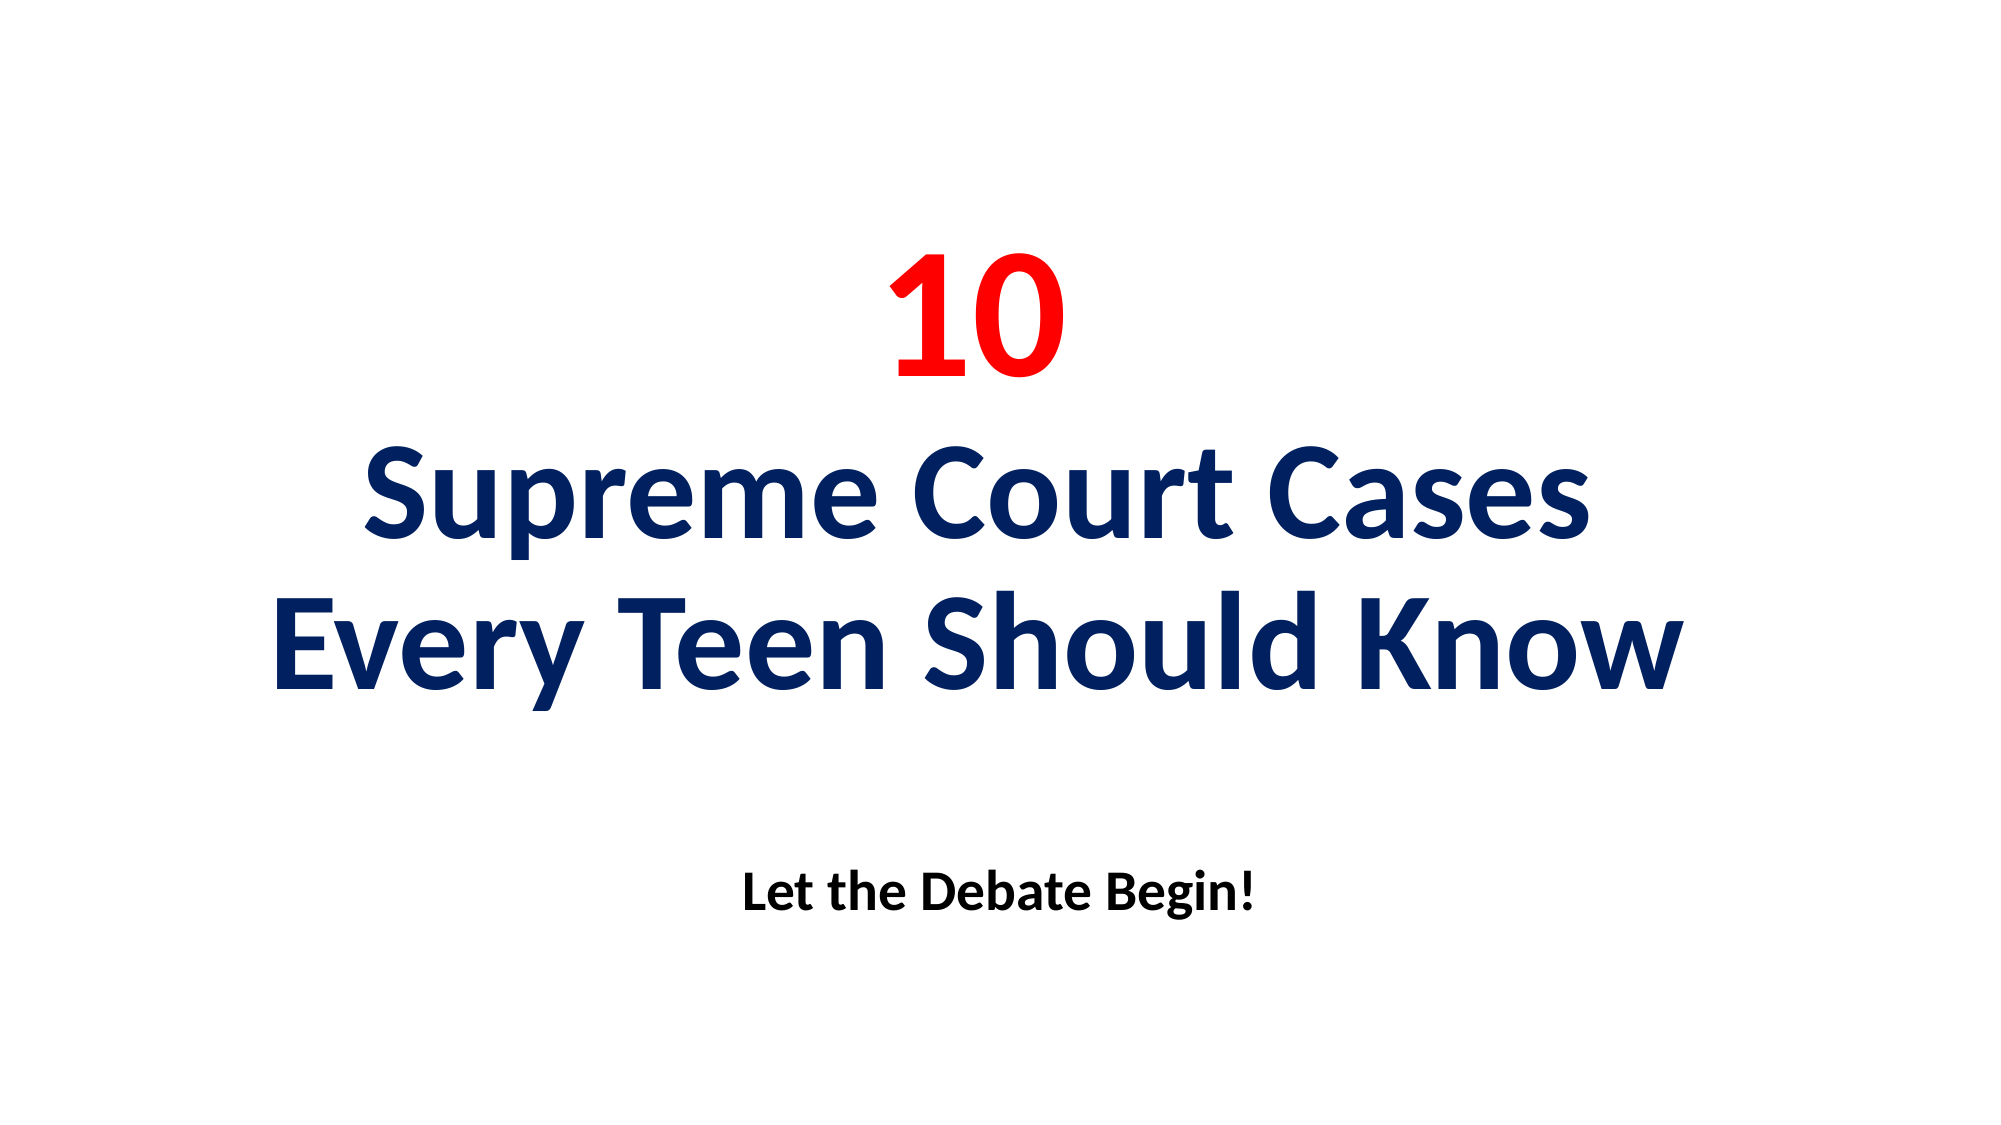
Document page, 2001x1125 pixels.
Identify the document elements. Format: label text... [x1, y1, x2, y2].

title 10 Supreme Court Cases Every Teen Should Know [31, 205, 1956, 854]
subtitle Let the Debate Begin! [249, 853, 1750, 973]
